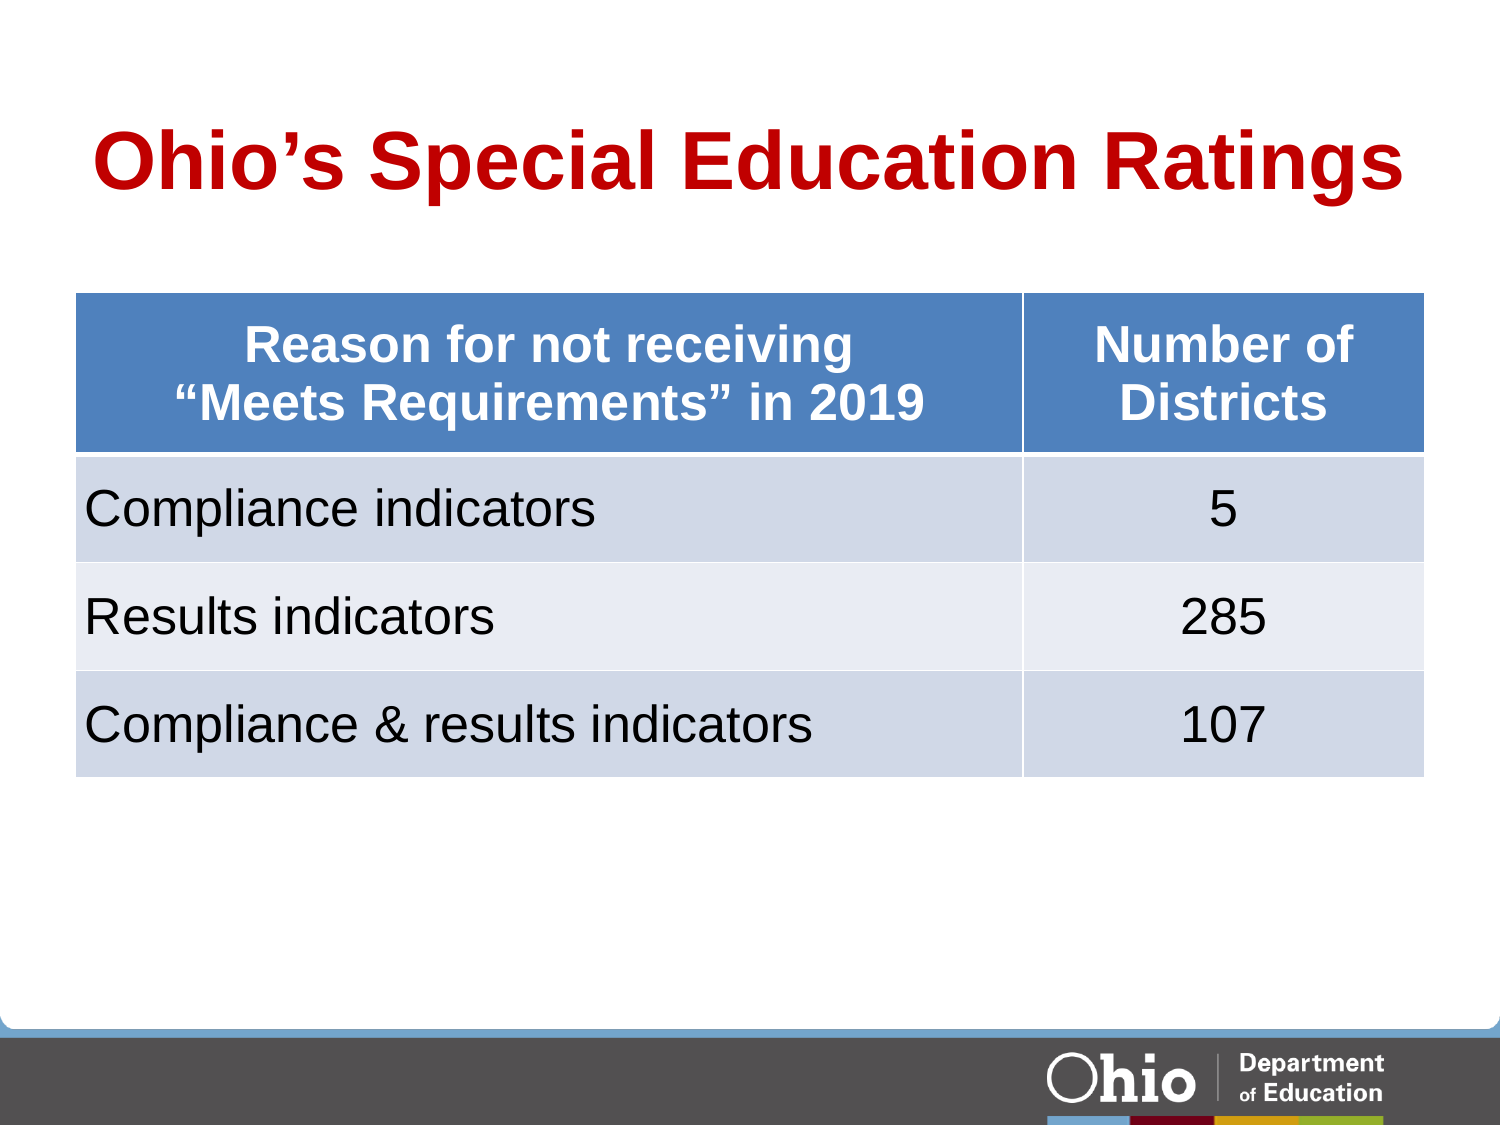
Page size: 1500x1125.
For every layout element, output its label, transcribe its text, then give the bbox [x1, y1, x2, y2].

table_cell 285 [1024, 563, 1424, 670]
title Ohio’s Special Education Ratings [75, 107, 1425, 207]
table_cell 5 [1024, 457, 1424, 562]
table_cell Compliance indicators [76, 457, 1022, 562]
table_header Number of Districts [1024, 293, 1424, 452]
picture [0, 992, 1500, 1125]
table_cell Compliance & results indicators [76, 671, 1022, 777]
table_cell Results indicators [76, 563, 1022, 670]
table_cell 107 [1024, 671, 1424, 777]
table_header Reason for not receiving “Meets Requirements” in 2019 [76, 293, 1022, 452]
